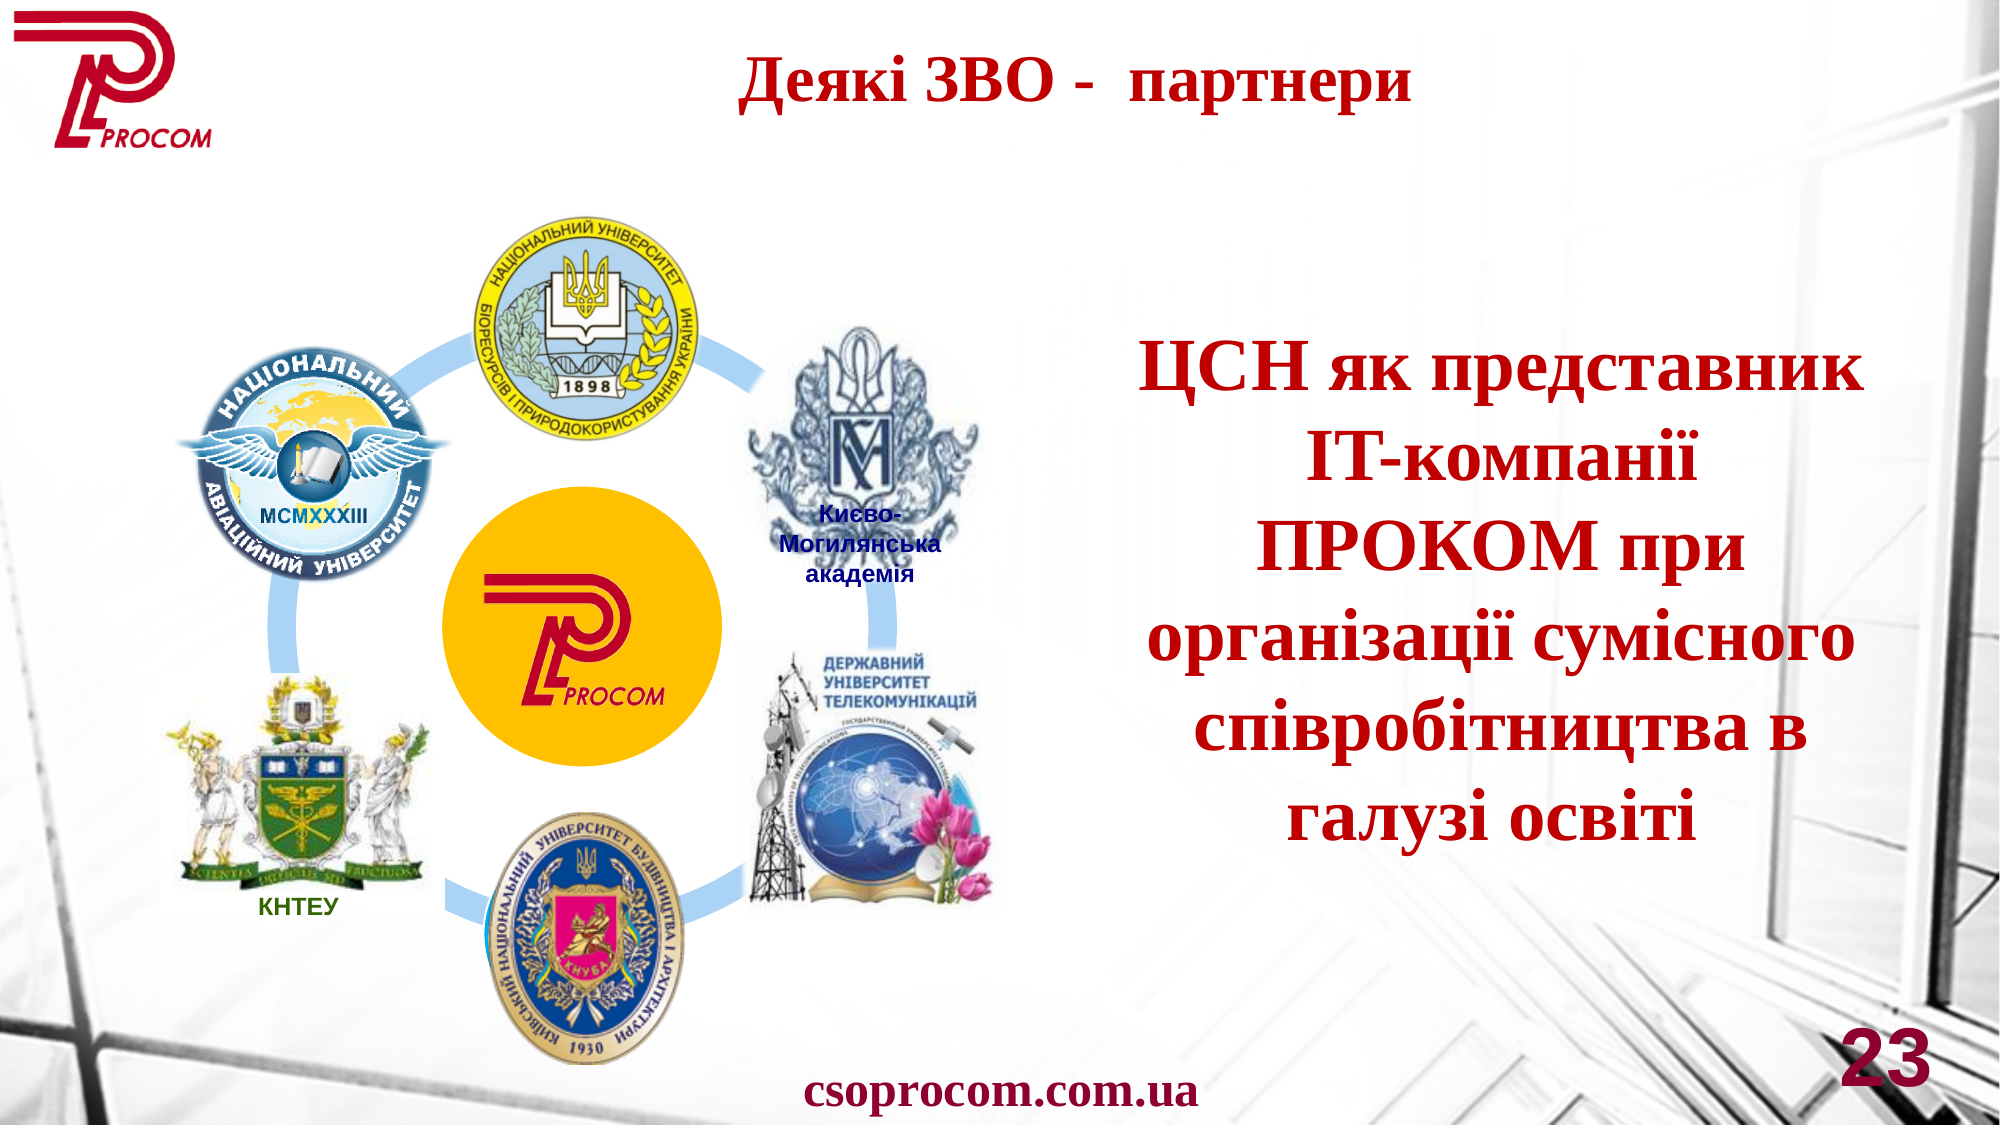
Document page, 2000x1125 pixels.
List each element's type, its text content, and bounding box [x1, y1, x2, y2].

text_box csoprocom.com.ua [3, 1049, 2000, 1124]
text_box Деякі ЗВО - партнери [342, 27, 1975, 122]
picture [0, 0, 2000, 1125]
picture [738, 644, 1005, 915]
text_box 23 [1802, 1023, 1970, 1049]
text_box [0, 220, 1165, 1034]
picture [468, 562, 681, 721]
text_box ЦСН як представник IT-компанії ПРОКОМ при організації сумісного співробітництва в галузі освіті [1165, 307, 1887, 863]
picture [160, 673, 445, 911]
picture [728, 319, 990, 587]
